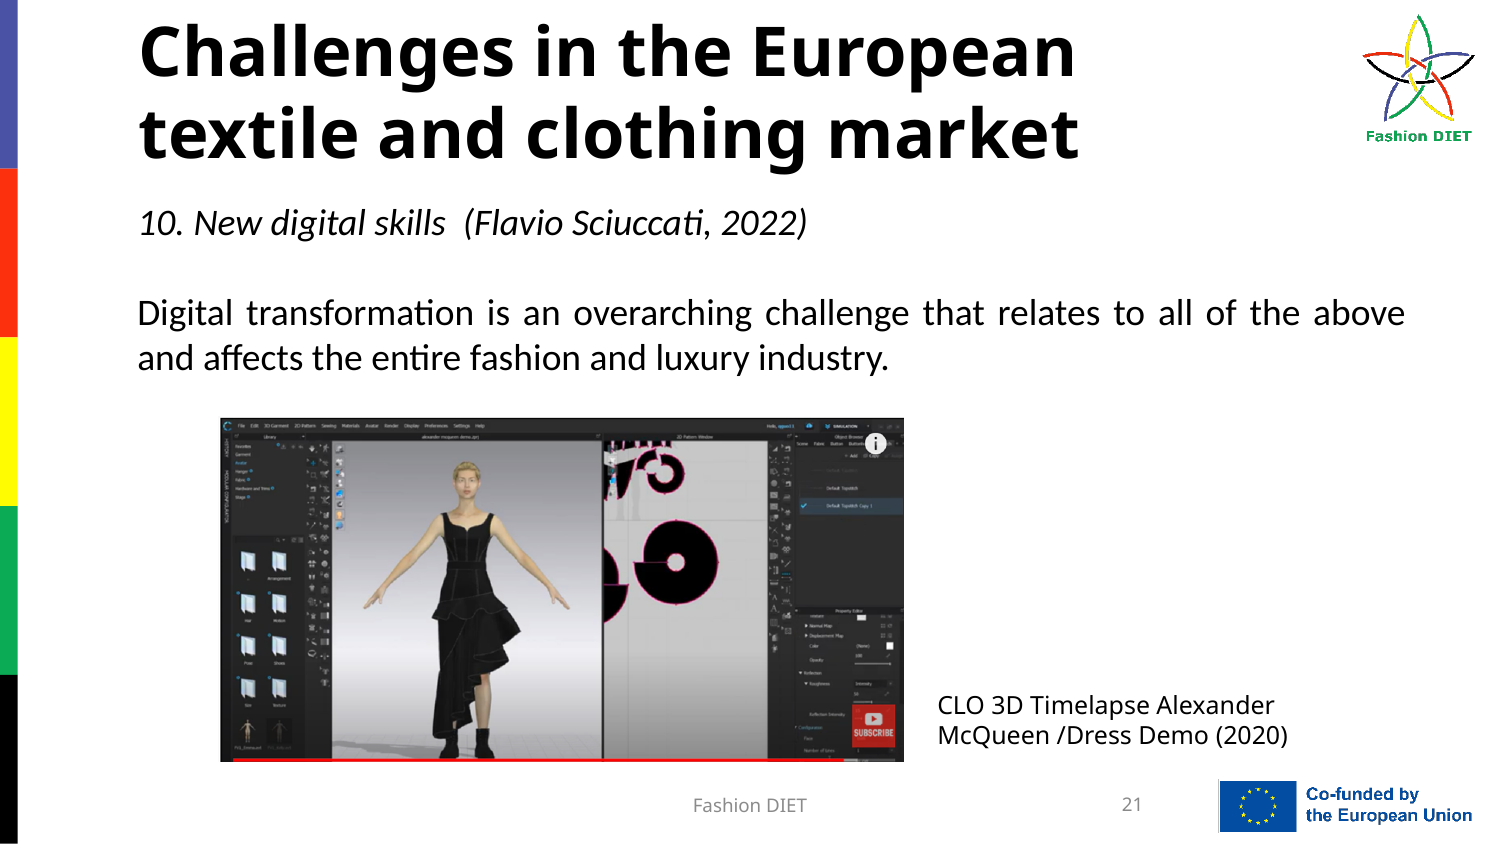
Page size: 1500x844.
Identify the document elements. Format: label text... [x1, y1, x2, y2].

picture [1216, 777, 1491, 835]
text_box CLO 3D Timelapse Alexander McQueen /Dress Demo (2020) [922, 682, 1395, 757]
footer Fashion DIET [496, 782, 1004, 828]
text_box Challenges in the European textile and clothing market [123, 0, 1294, 180]
text_box New digital skills (Flavio Sciuccati, 2022) Digital transformation is an overarching challenge that relates to all of the above and affects the entire fashion and luxury industry. [122, 190, 1422, 386]
slide_number 21 [820, 783, 1159, 829]
picture [218, 416, 904, 762]
picture [1358, 14, 1480, 151]
